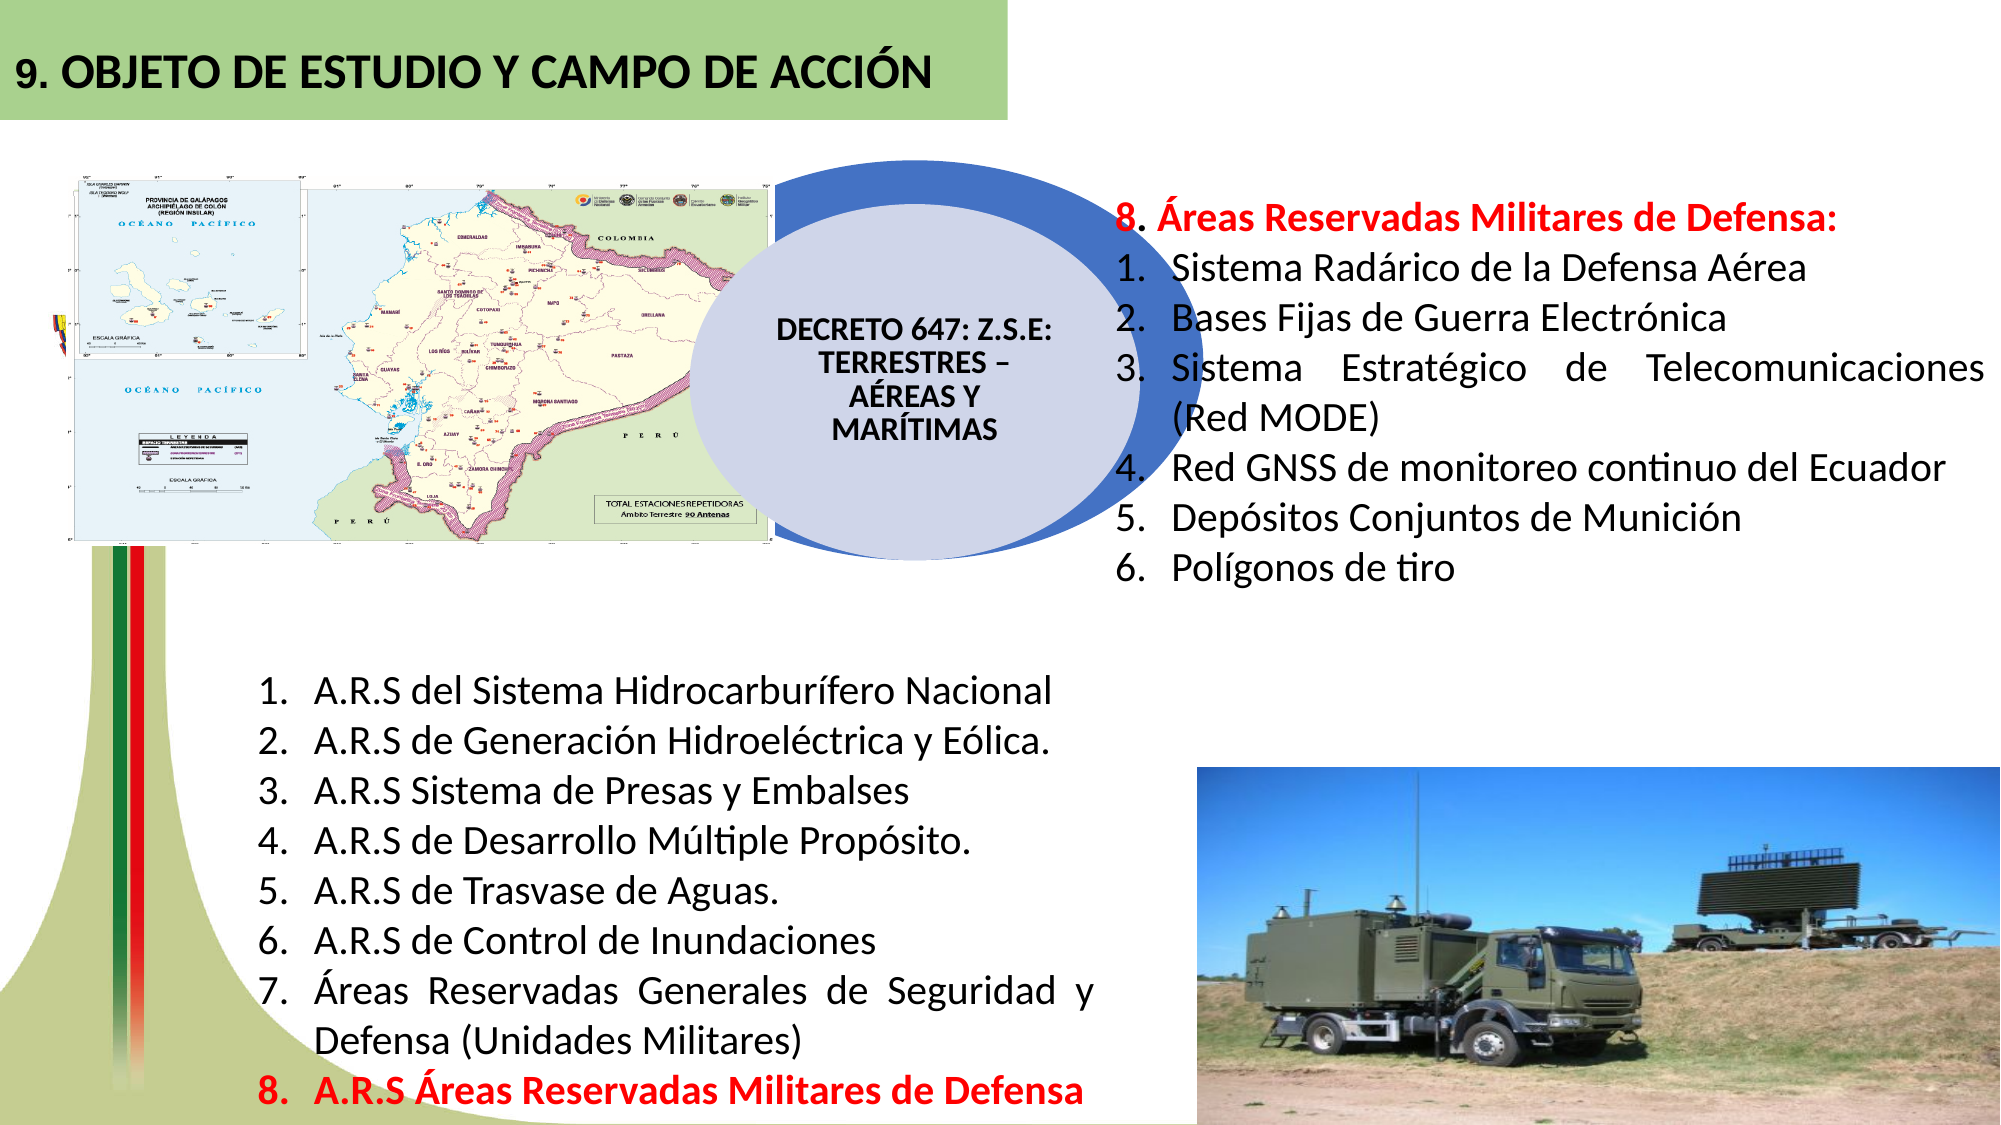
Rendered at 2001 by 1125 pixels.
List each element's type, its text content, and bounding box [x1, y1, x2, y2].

text_box A.R.S del Sistema Hidrocarburífero Nacional A.R.S de Generación Hidroeléctrica y Eólica. A.R.S Sistema de Presas y Embalses A.R.S de Desarrollo Múltiple Propósito. A.R.S de Trasvase de Aguas. A.R.S de Control de Inundaciones Áreas Reservadas Generales de Seguridad y Defensa (Unidades Militares) A.R.S Áreas Reservadas Militares de Defensa [242, 655, 1100, 1121]
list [66, 161, 1203, 560]
picture [0, 0, 2001, 1125]
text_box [1100, 182, 2000, 1125]
text_box 9. OBJETO DE ESTUDIO Y CAMPO DE ACCIÓN [0, 0, 1009, 121]
